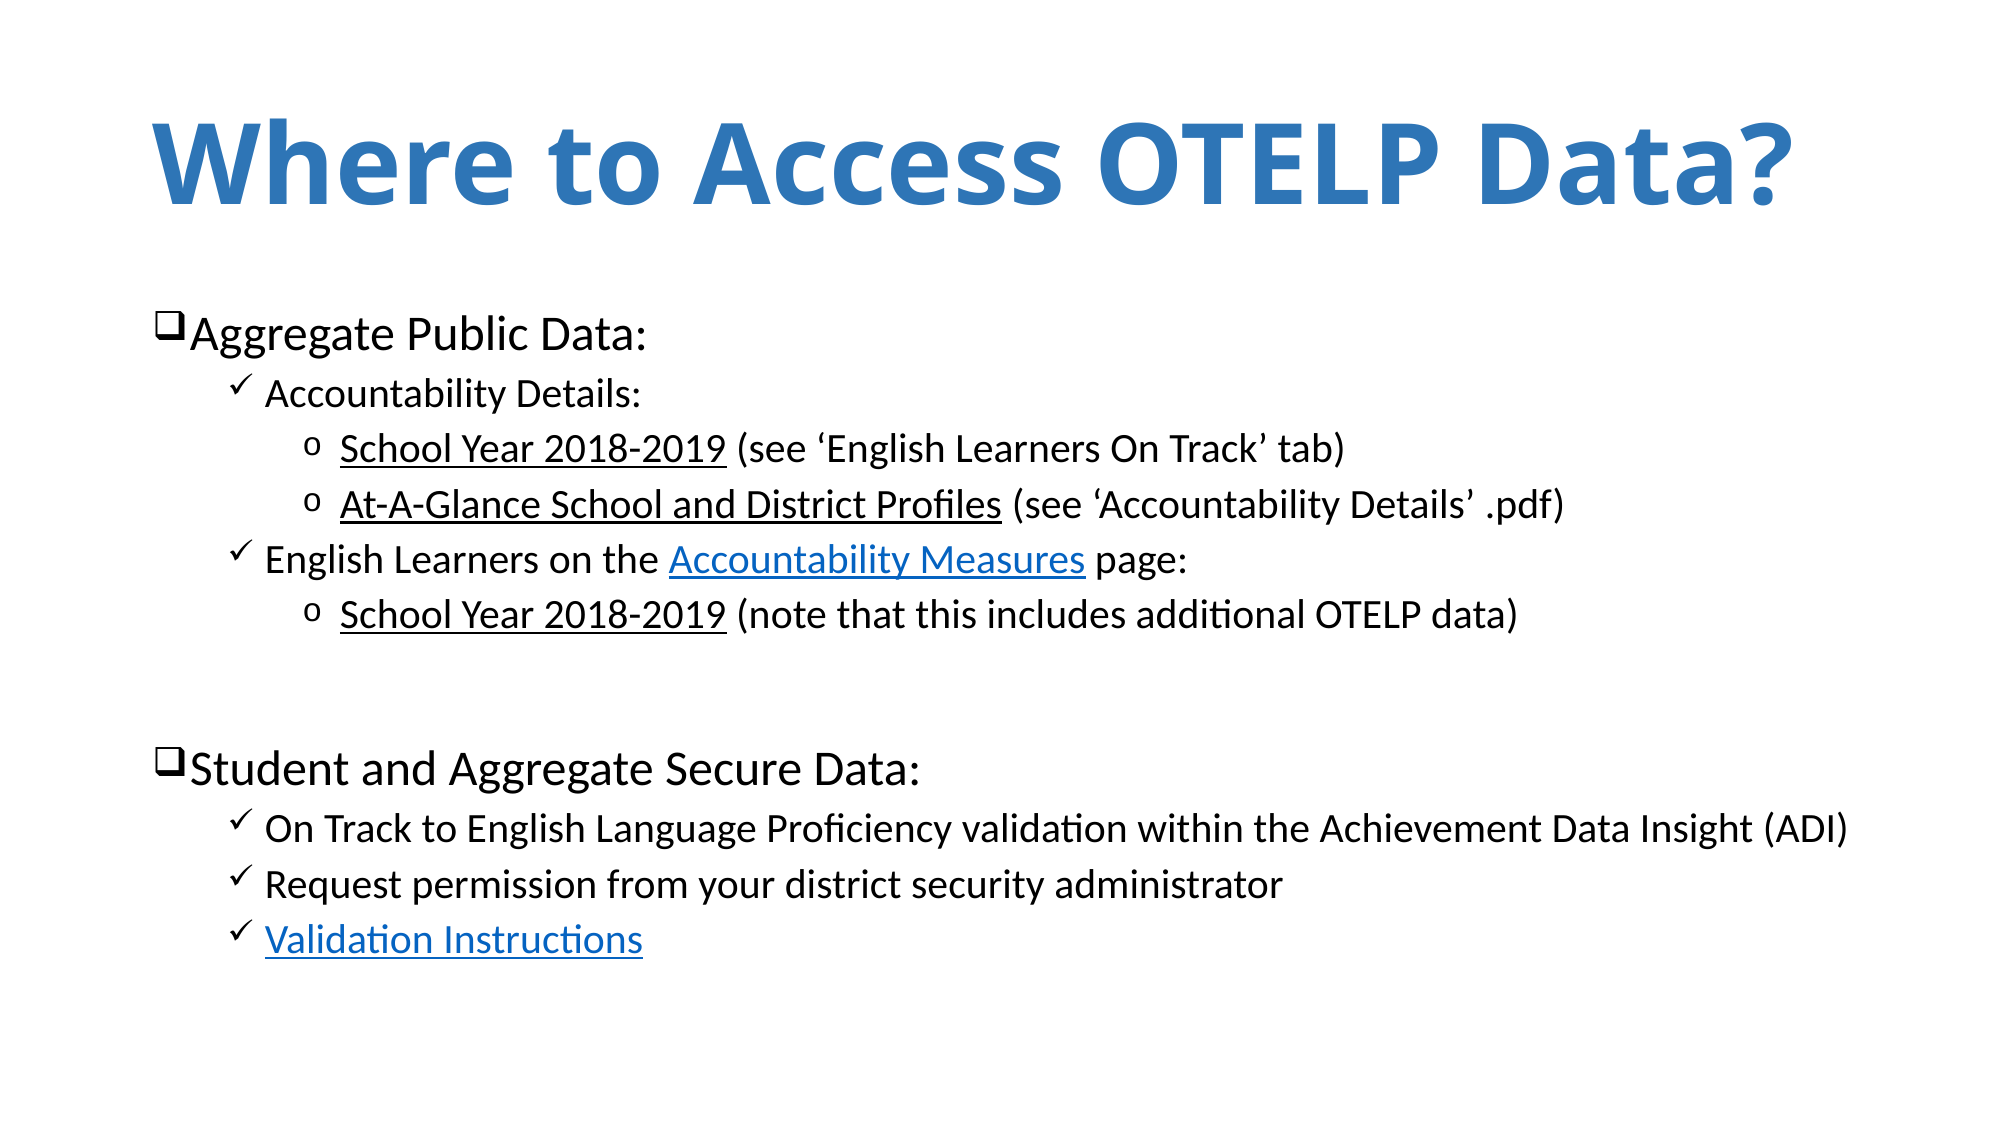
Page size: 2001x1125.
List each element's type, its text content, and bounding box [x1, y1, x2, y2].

title Where to Access OTELP Data? [137, 59, 1863, 278]
list Aggregate Public Data: Accountability Details: School Year 2018-2019 (see ‘English Learners On Track’ tab) At-A-Glance School and District Profiles (see ‘Accountability Details’ .pdf) English Learners on the Accountability Measures page: School Year 2018-2019 (note that this includes additional OTELP data) Student and Aggregate Secure Data: On Track to English Language Proficiency validation within the Achievement Data Insight (ADI) Request permission from your district security administrator Validation Instructions [137, 299, 1963, 1014]
